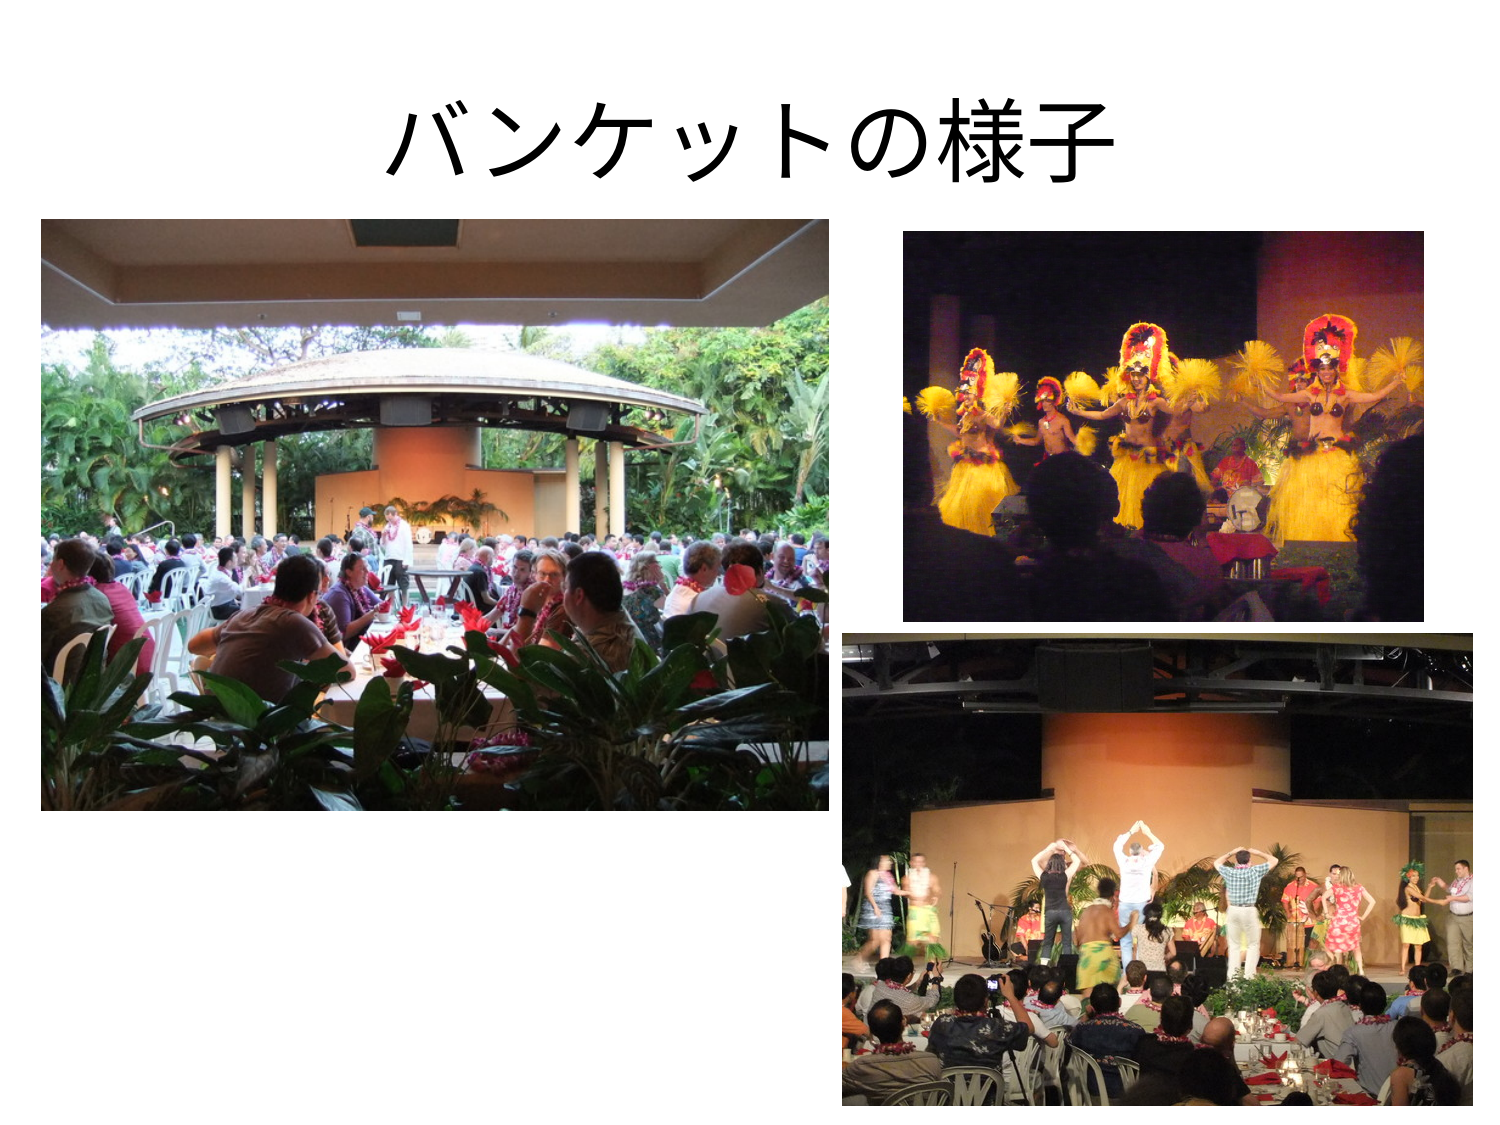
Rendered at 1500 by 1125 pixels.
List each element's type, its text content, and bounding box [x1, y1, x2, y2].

picture [41, 219, 829, 811]
picture [841, 633, 1473, 1107]
title バンケットの様子 [75, 45, 1425, 233]
picture [903, 231, 1424, 622]
